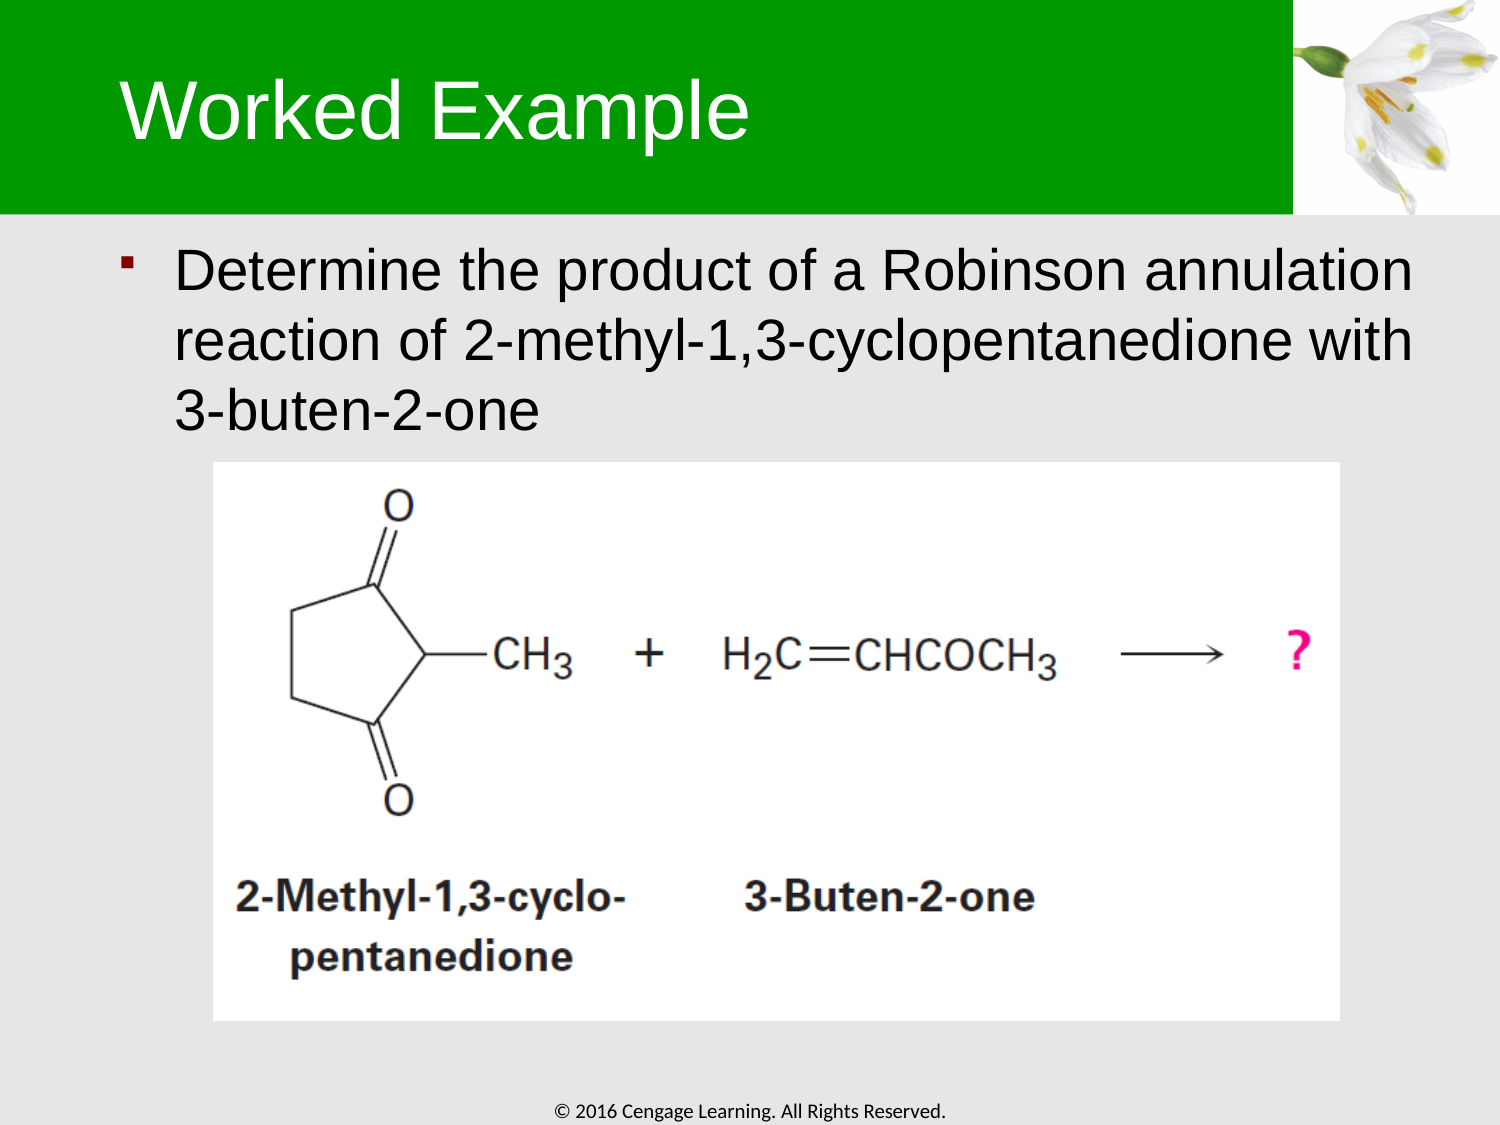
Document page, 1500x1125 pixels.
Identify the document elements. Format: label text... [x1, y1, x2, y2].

list Determine the product of a Robinson annulation reaction of 2-methyl-1,3-cyclopentanedione with 3-buten-2-one [103, 224, 1450, 1063]
picture [212, 462, 1340, 1021]
picture [1293, 0, 1500, 215]
title Worked Example [102, 0, 1288, 213]
